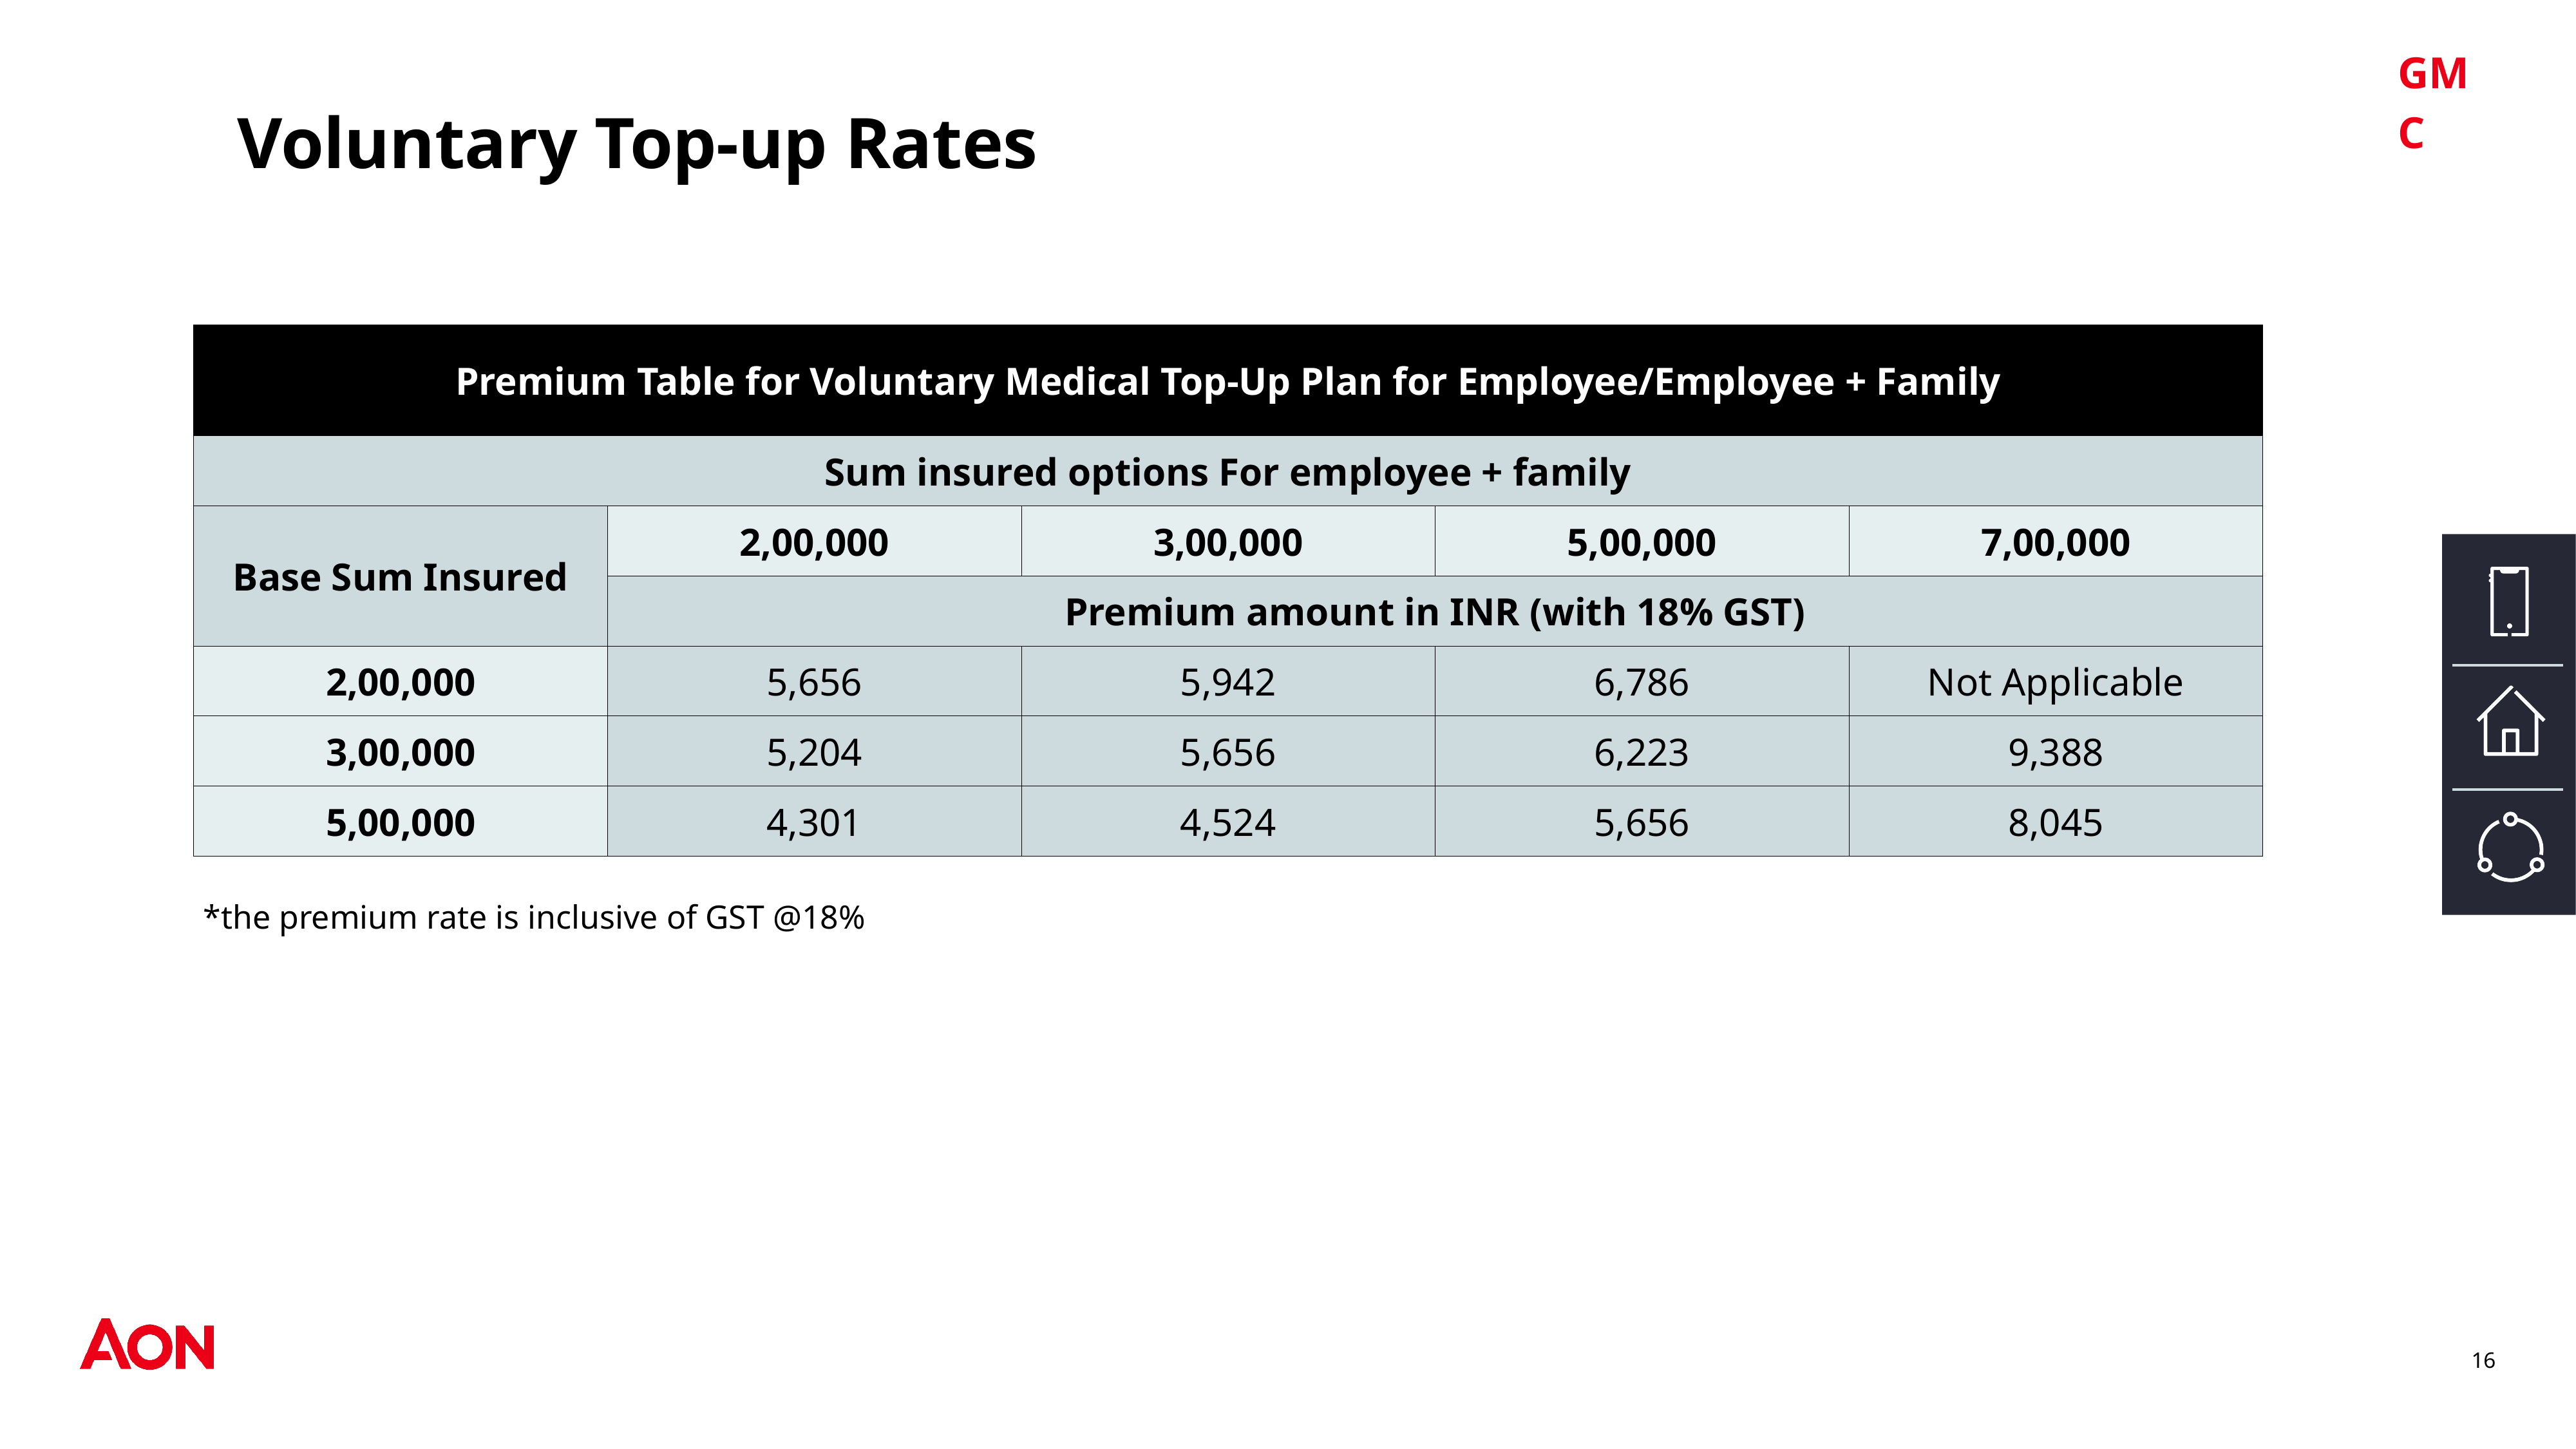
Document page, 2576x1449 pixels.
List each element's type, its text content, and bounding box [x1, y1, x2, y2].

table_cell 6,786 [1435, 647, 1849, 715]
table_cell 3,00,000 [194, 716, 607, 786]
text_box [2441, 533, 2576, 916]
table_cell 3,00,000 [1022, 506, 1435, 576]
table_cell 9,388 [1850, 716, 2262, 786]
table_cell 2,00,000 [608, 506, 1021, 576]
text_box GMC [2398, 37, 2496, 97]
table_header Premium Table for Voluntary Medical Top-Up Plan for Employee/Employee + Family [194, 325, 2262, 435]
table_cell Sum insured options For employee + family [194, 436, 2262, 506]
table_cell 5,656 [1022, 716, 1435, 786]
picture [2464, 674, 2558, 768]
slide_number 16 [2410, 1323, 2496, 1400]
table_cell 5,656 [608, 647, 1021, 715]
table_cell Not Applicable [1850, 647, 2262, 715]
picture [2464, 800, 2558, 894]
picture [2467, 560, 2551, 643]
table_cell 8,045 [1850, 786, 2262, 856]
picture [80, 1318, 214, 1370]
table_cell 4,301 [608, 786, 1021, 856]
text_box *the premium rate is inclusive of GST @18% [193, 892, 1877, 941]
table_cell 2,00,000 [194, 647, 607, 715]
table_cell 5,00,000 [194, 786, 607, 856]
table_cell 7,00,000 [1850, 506, 2262, 576]
table_cell 5,656 [1435, 786, 1849, 856]
table_cell Premium amount in INR (with 18% GST) [608, 576, 2262, 646]
table_cell Base Sum Insured [194, 506, 607, 646]
table_cell 6,223 [1435, 716, 1849, 786]
table_cell 5,942 [1022, 647, 1435, 715]
table_cell 5,00,000 [1435, 506, 1849, 576]
table_cell 4,524 [1022, 786, 1435, 856]
title Voluntary Top-up Rates [237, 99, 2496, 184]
table_cell 5,204 [608, 716, 1021, 786]
